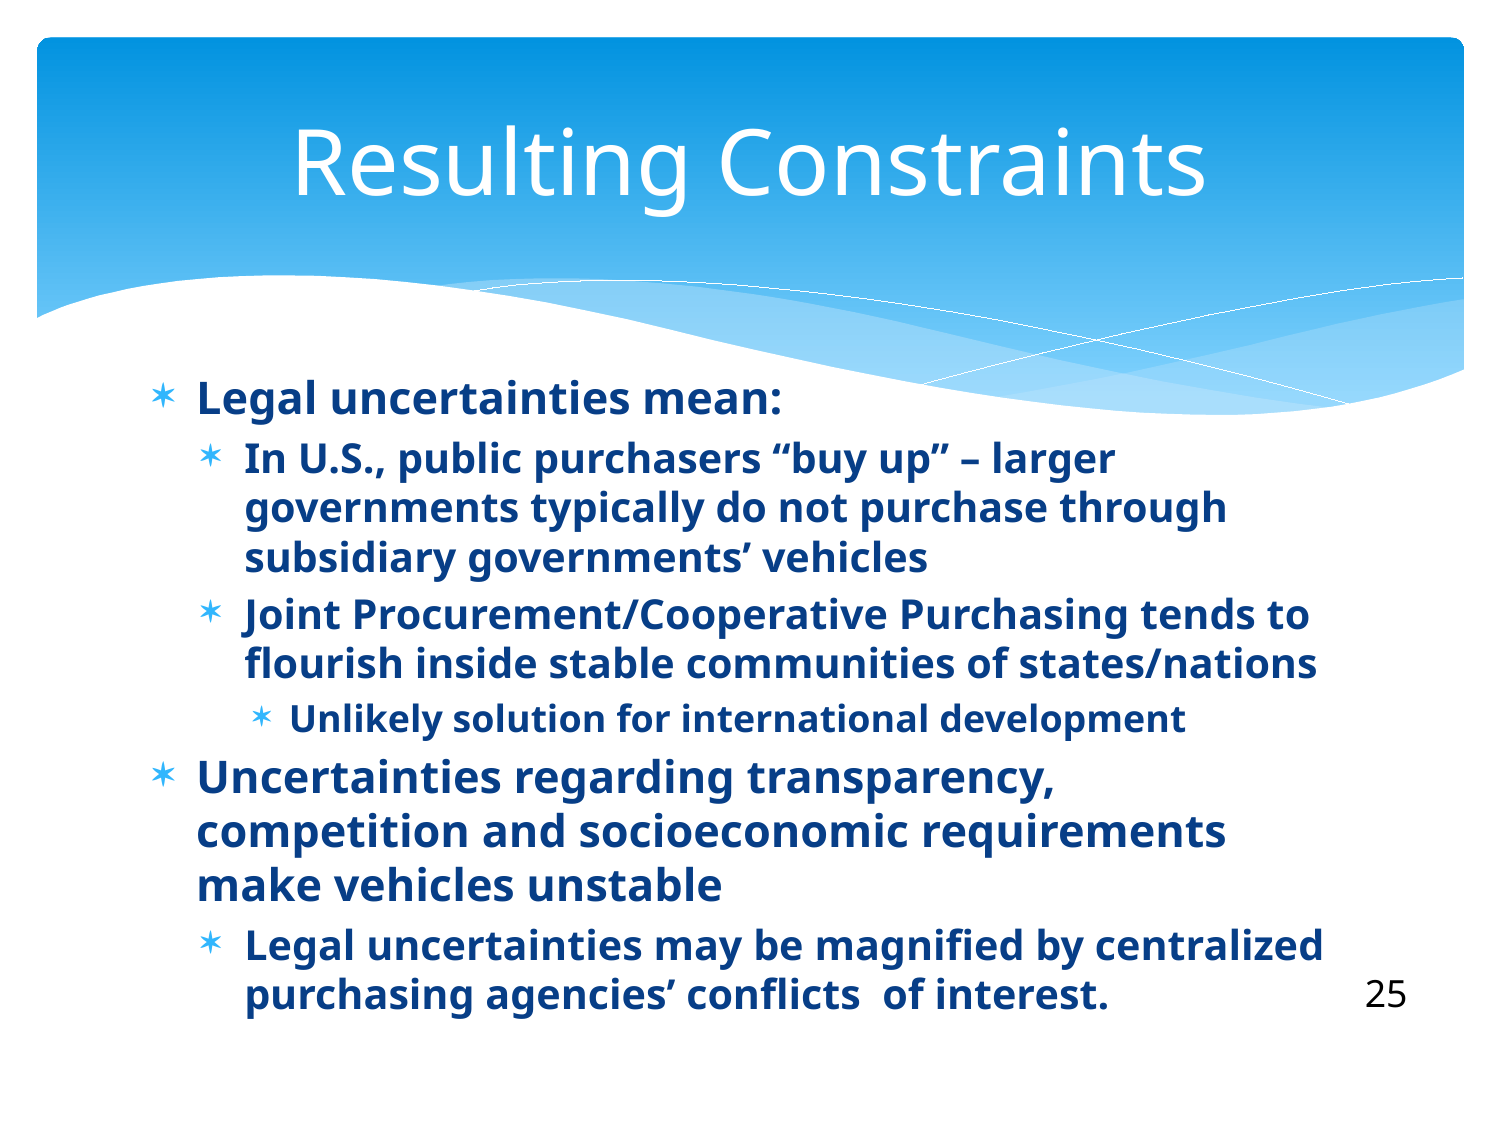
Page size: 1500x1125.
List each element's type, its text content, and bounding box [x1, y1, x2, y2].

list Legal uncertainties mean: In U.S., public purchasers “buy up” – larger governments typically do not purchase through subsidiary governments’ vehicles Joint Procurement/Cooperative Purchasing tends to flourish inside stable communities of states/nations Unlikely solution for international development Uncertainties regarding transparency, competition and socioeconomic requirements make vehicles unstable Legal uncertainties may be magnified by centralized purchasing agencies’ conflicts of interest. [137, 362, 1353, 1038]
title Resulting Constraints [75, 55, 1425, 261]
